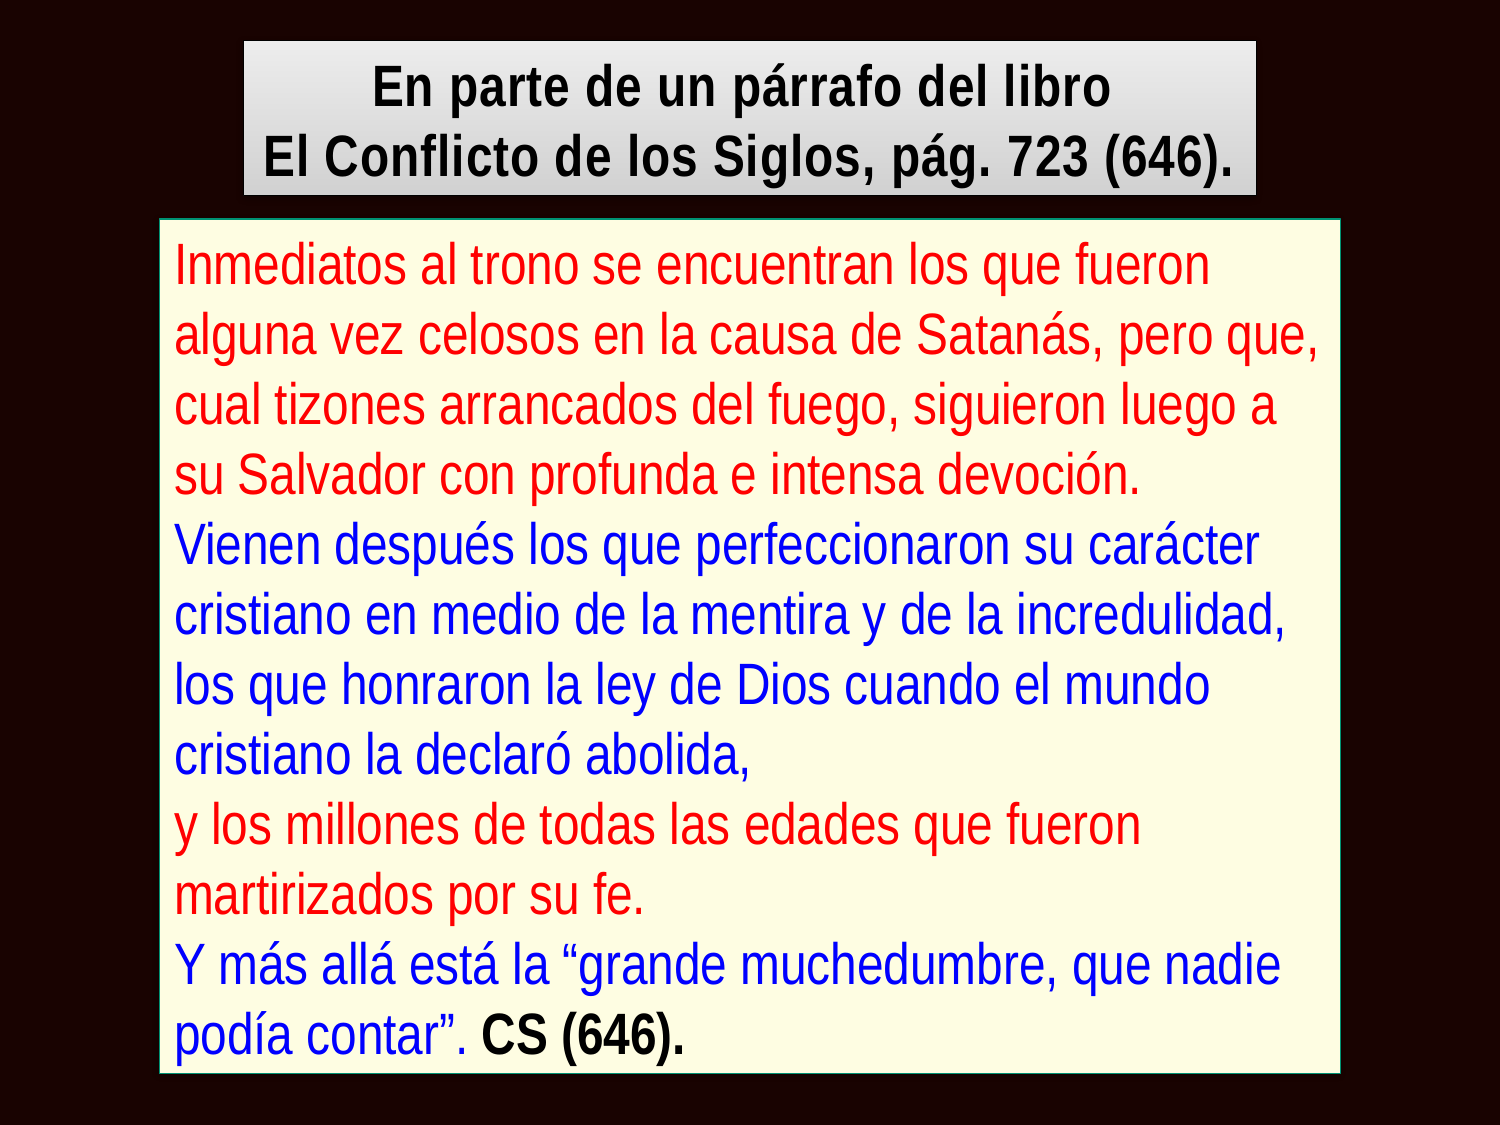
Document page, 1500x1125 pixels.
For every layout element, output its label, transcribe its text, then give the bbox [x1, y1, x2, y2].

text_box Inmediatos al trono se encuentran los que fueron alguna vez celosos en la causa de Satanás, pero que, cual tizones arrancados del fuego, siguieron luego a su Salvador con profunda e intensa devoción. Vienen después los que perfeccionaron su carácter cristiano en medio de la mentira y de la incredulidad, los que honraron la ley de Dios cuando el mundo cristiano la declaró abolida, y los millones de todas las edades que fueron martirizados por su fe. Y más allá está la “grande muchedumbre, que nadie podía contar”. CS (646). [159, 218, 1341, 1074]
text_box En parte de un párrafo del libro El Conflicto de los Siglos, pág. 723 (646). [243, 40, 1257, 196]
